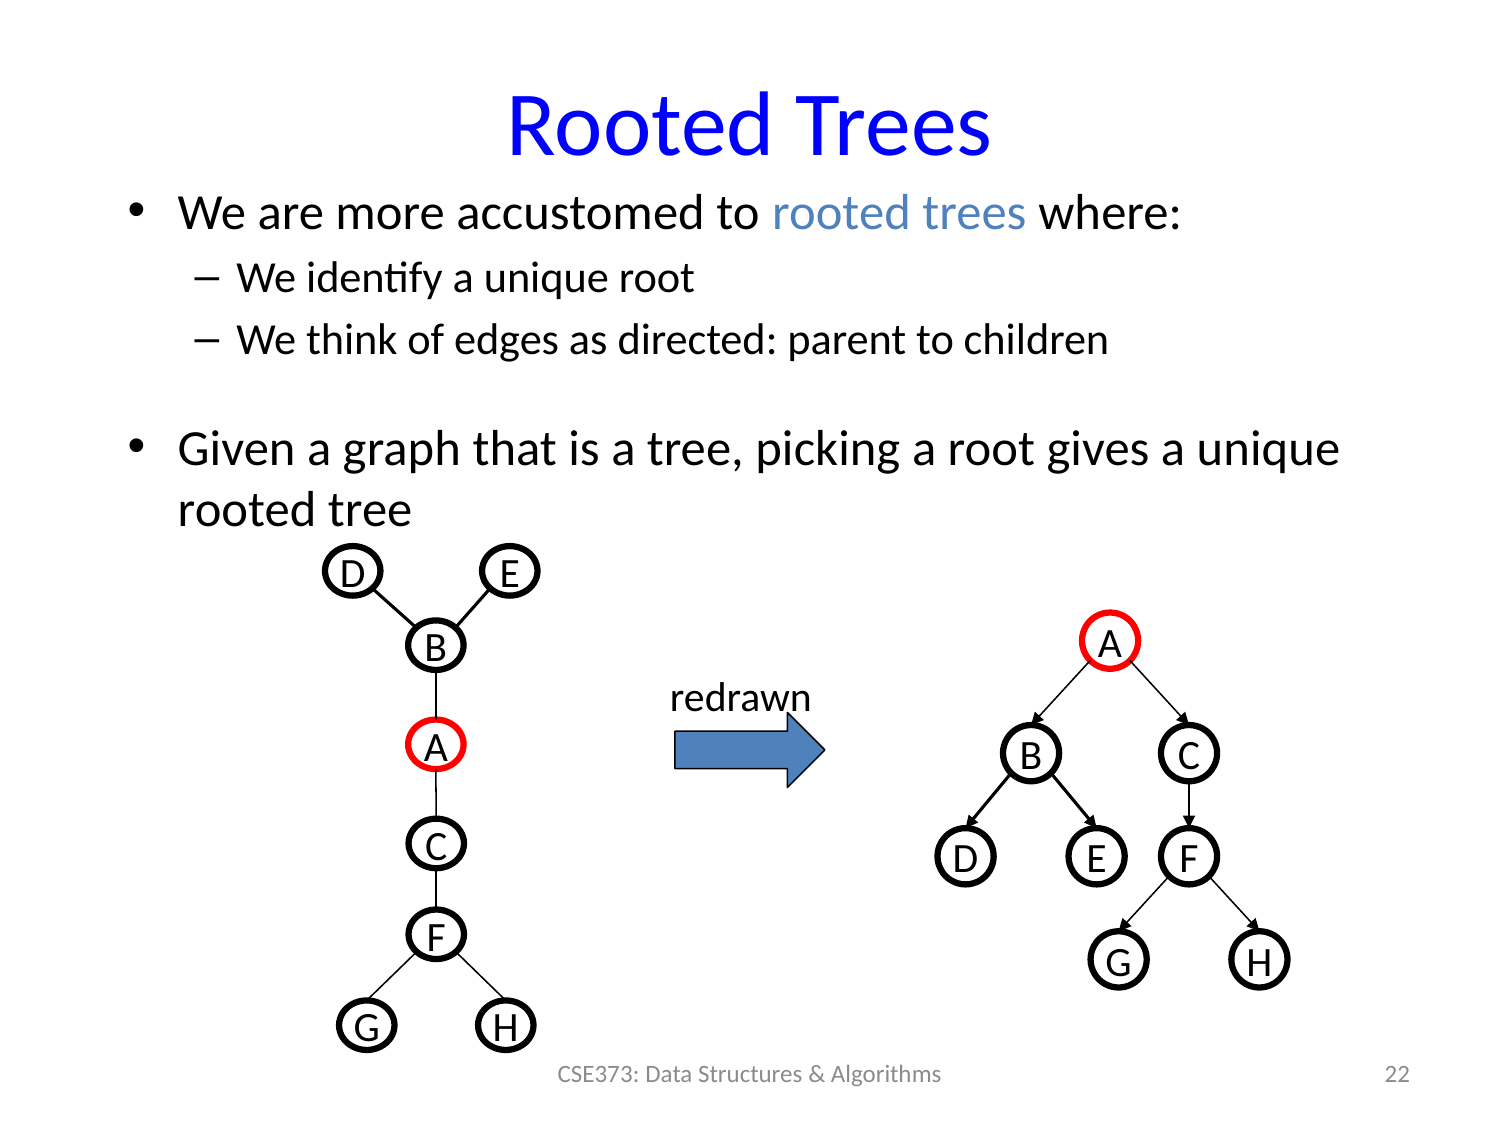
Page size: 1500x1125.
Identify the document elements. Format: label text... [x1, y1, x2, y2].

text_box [324, 545, 538, 1051]
footer CSE373: Data Structures & Algorithms [512, 1042, 988, 1103]
text_box [674, 728, 825, 788]
text_box redrawn [655, 662, 828, 728]
title Rooted Trees [112, 24, 1388, 171]
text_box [937, 612, 1288, 988]
slide_number 22 [1074, 1042, 1425, 1103]
list We are more accustomed to rooted trees where: We identify a unique root We think of edges as directed: parent to children Given a graph that is a tree, picking a root gives a unique rooted tree [112, 171, 1388, 547]
